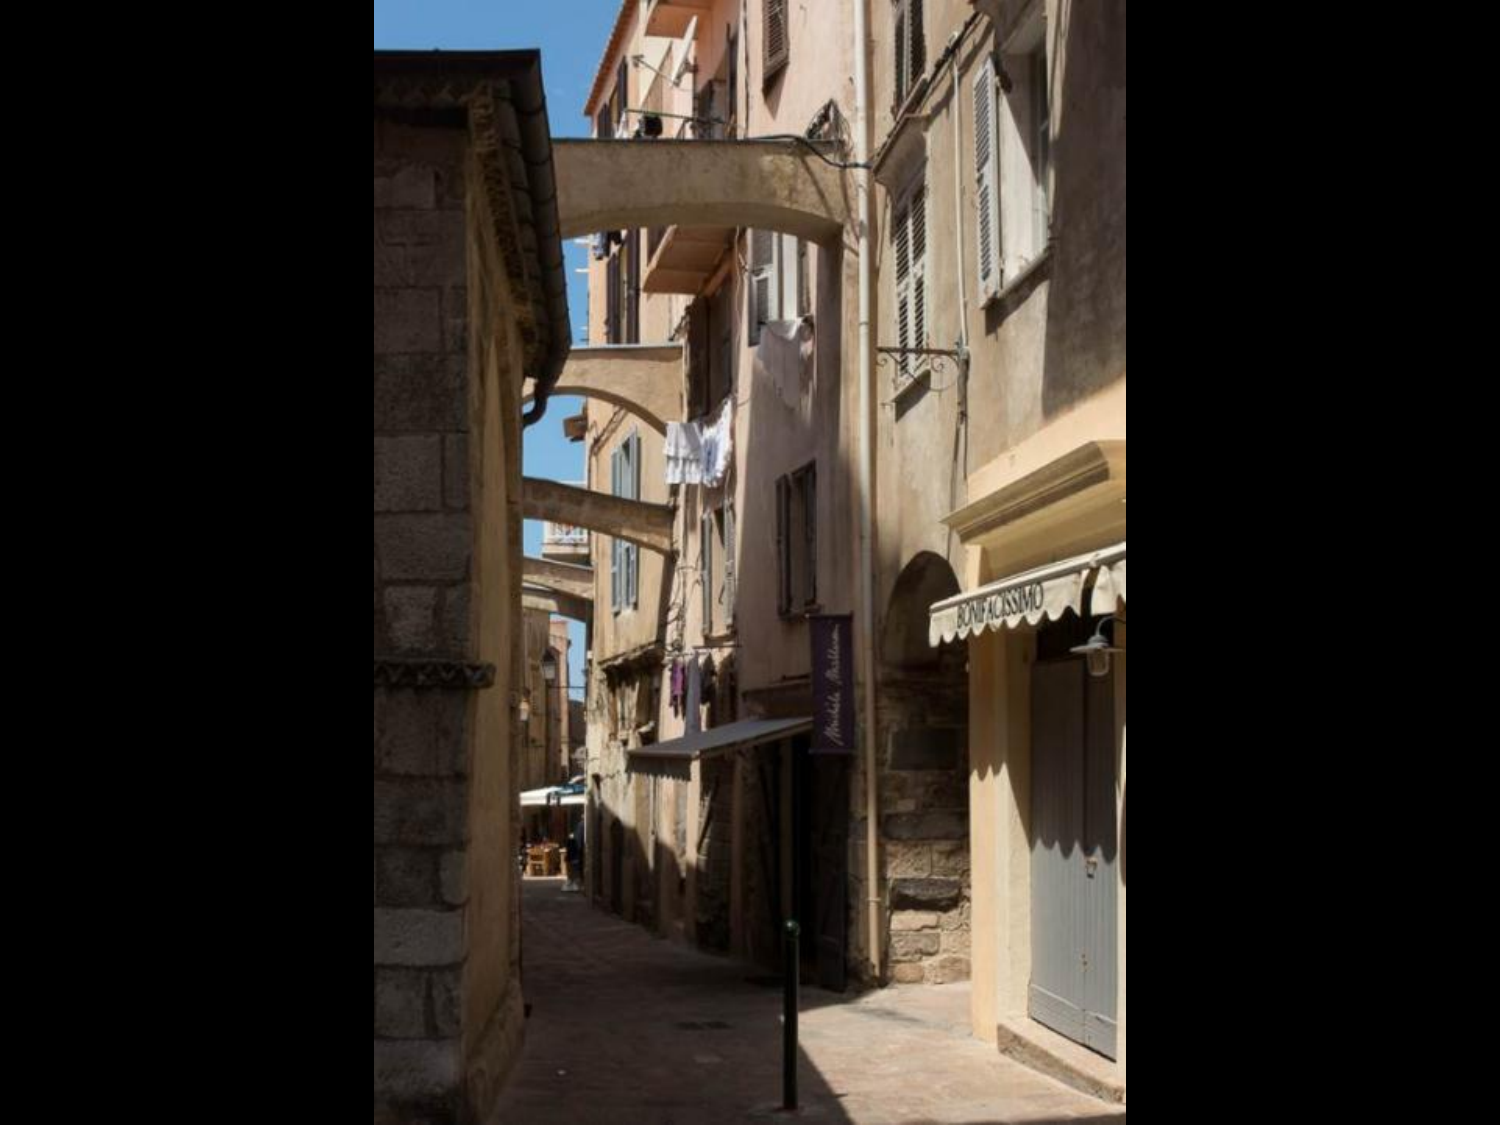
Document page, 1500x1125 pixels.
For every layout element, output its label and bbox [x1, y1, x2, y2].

picture [374, 0, 1126, 1125]
